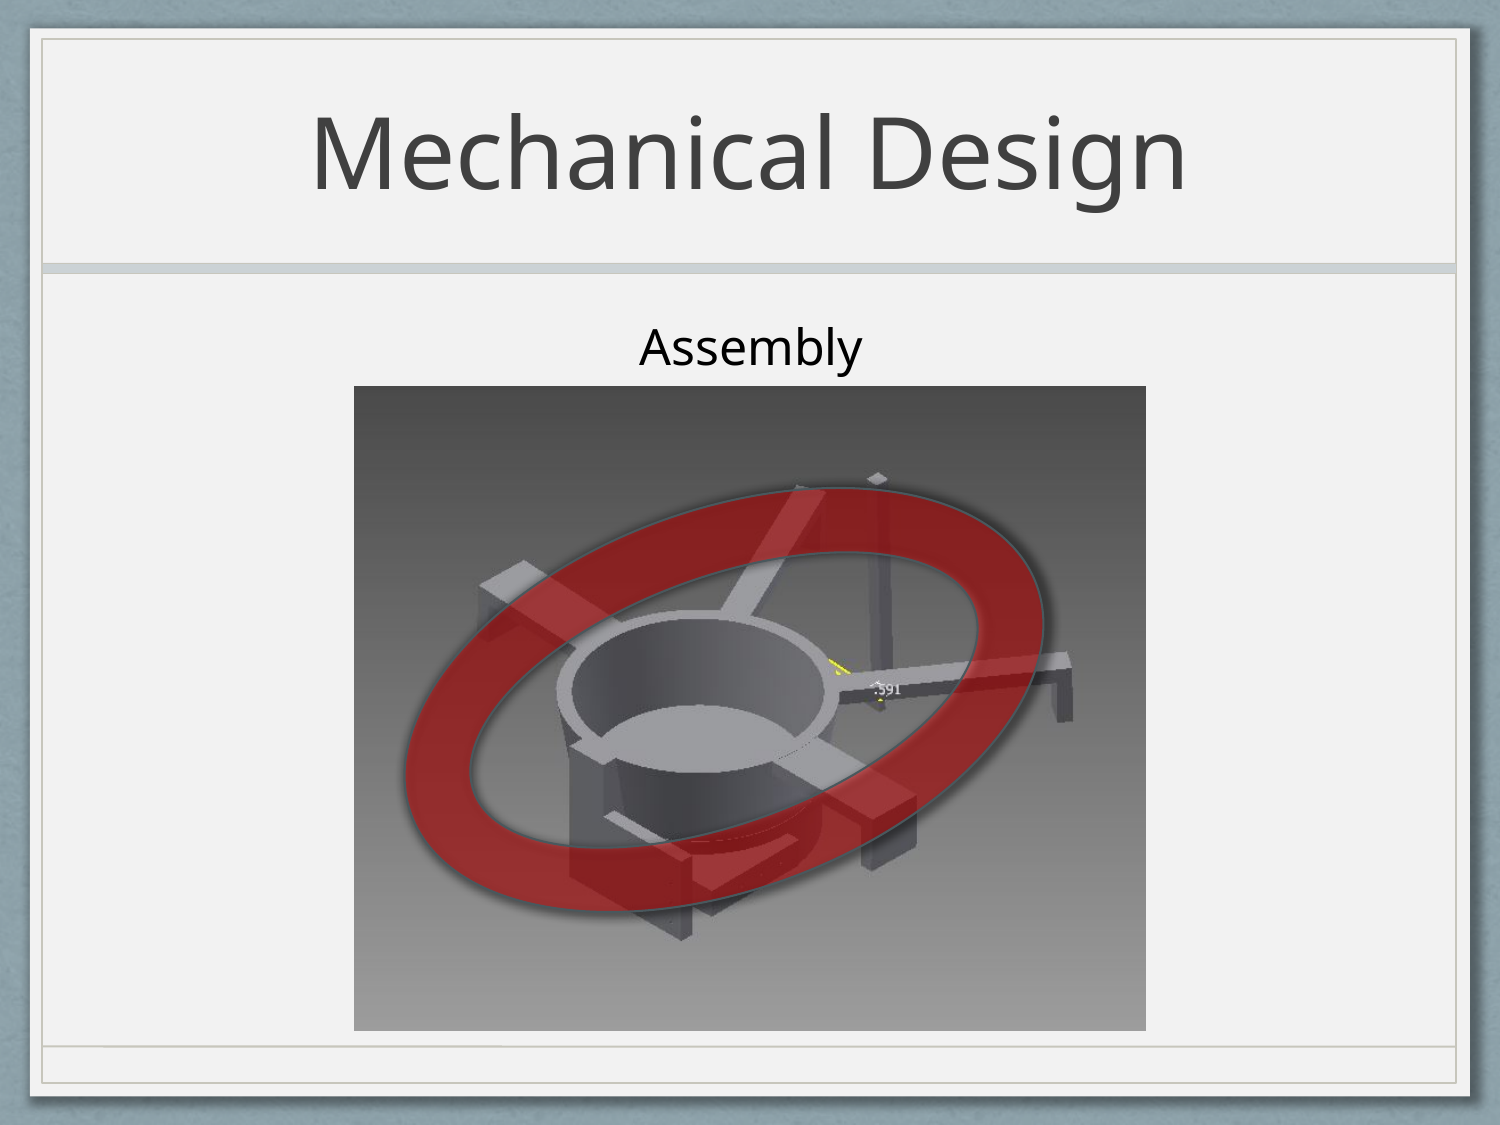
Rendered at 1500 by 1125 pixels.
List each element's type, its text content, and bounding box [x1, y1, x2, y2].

title Mechanical Design [147, 40, 1353, 260]
text_box Assembly [408, 308, 1095, 378]
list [147, 385, 1354, 1032]
